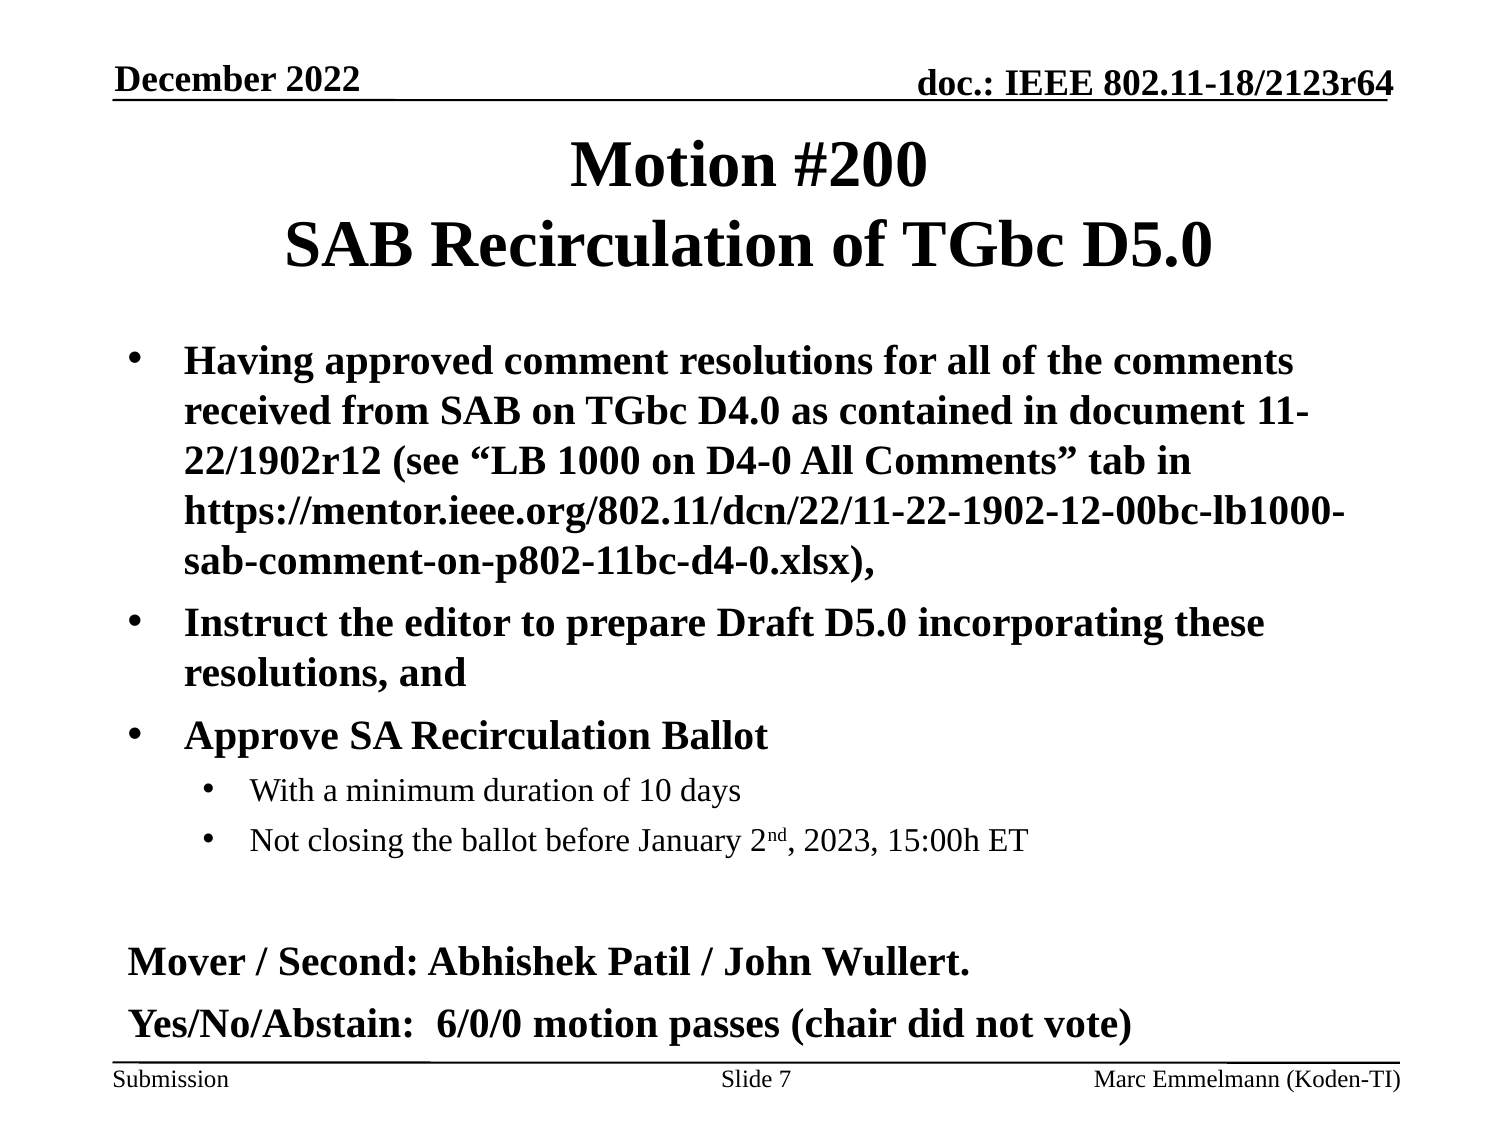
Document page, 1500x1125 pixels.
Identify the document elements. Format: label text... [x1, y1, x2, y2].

list Having approved comment resolutions for all of the comments received from SAB on TGbc D4.0 as contained in document 11-22/1902r12 (see “LB 1000 on D4-0 All Comments” tab in https://mentor.ieee.org/802.11/dcn/22/11-22-1902-12-00bc-lb1000-sab-comment-on-p802-11bc-d4-0.xlsx), Instruct the editor to prepare Draft D5.0 incorporating these resolutions, and Approve SA Recirculation Ballot With a minimum duration of 10 days Not closing the ballot before January 2nd, 2023, 15:00h ET Mover / Second: Abhishek Patil / John Wullert. Yes/No/Abstain: 6/0/0 motion passes (chair did not vote) [112, 324, 1388, 1000]
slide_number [114, 54, 423, 100]
footer Marc Emmelmann (Koden-TI) [878, 1061, 1402, 1093]
title Motion #200 SAB Recirculation of TGbc D5.0 [112, 112, 1388, 288]
slide_number Slide 7 [712, 1061, 800, 1123]
